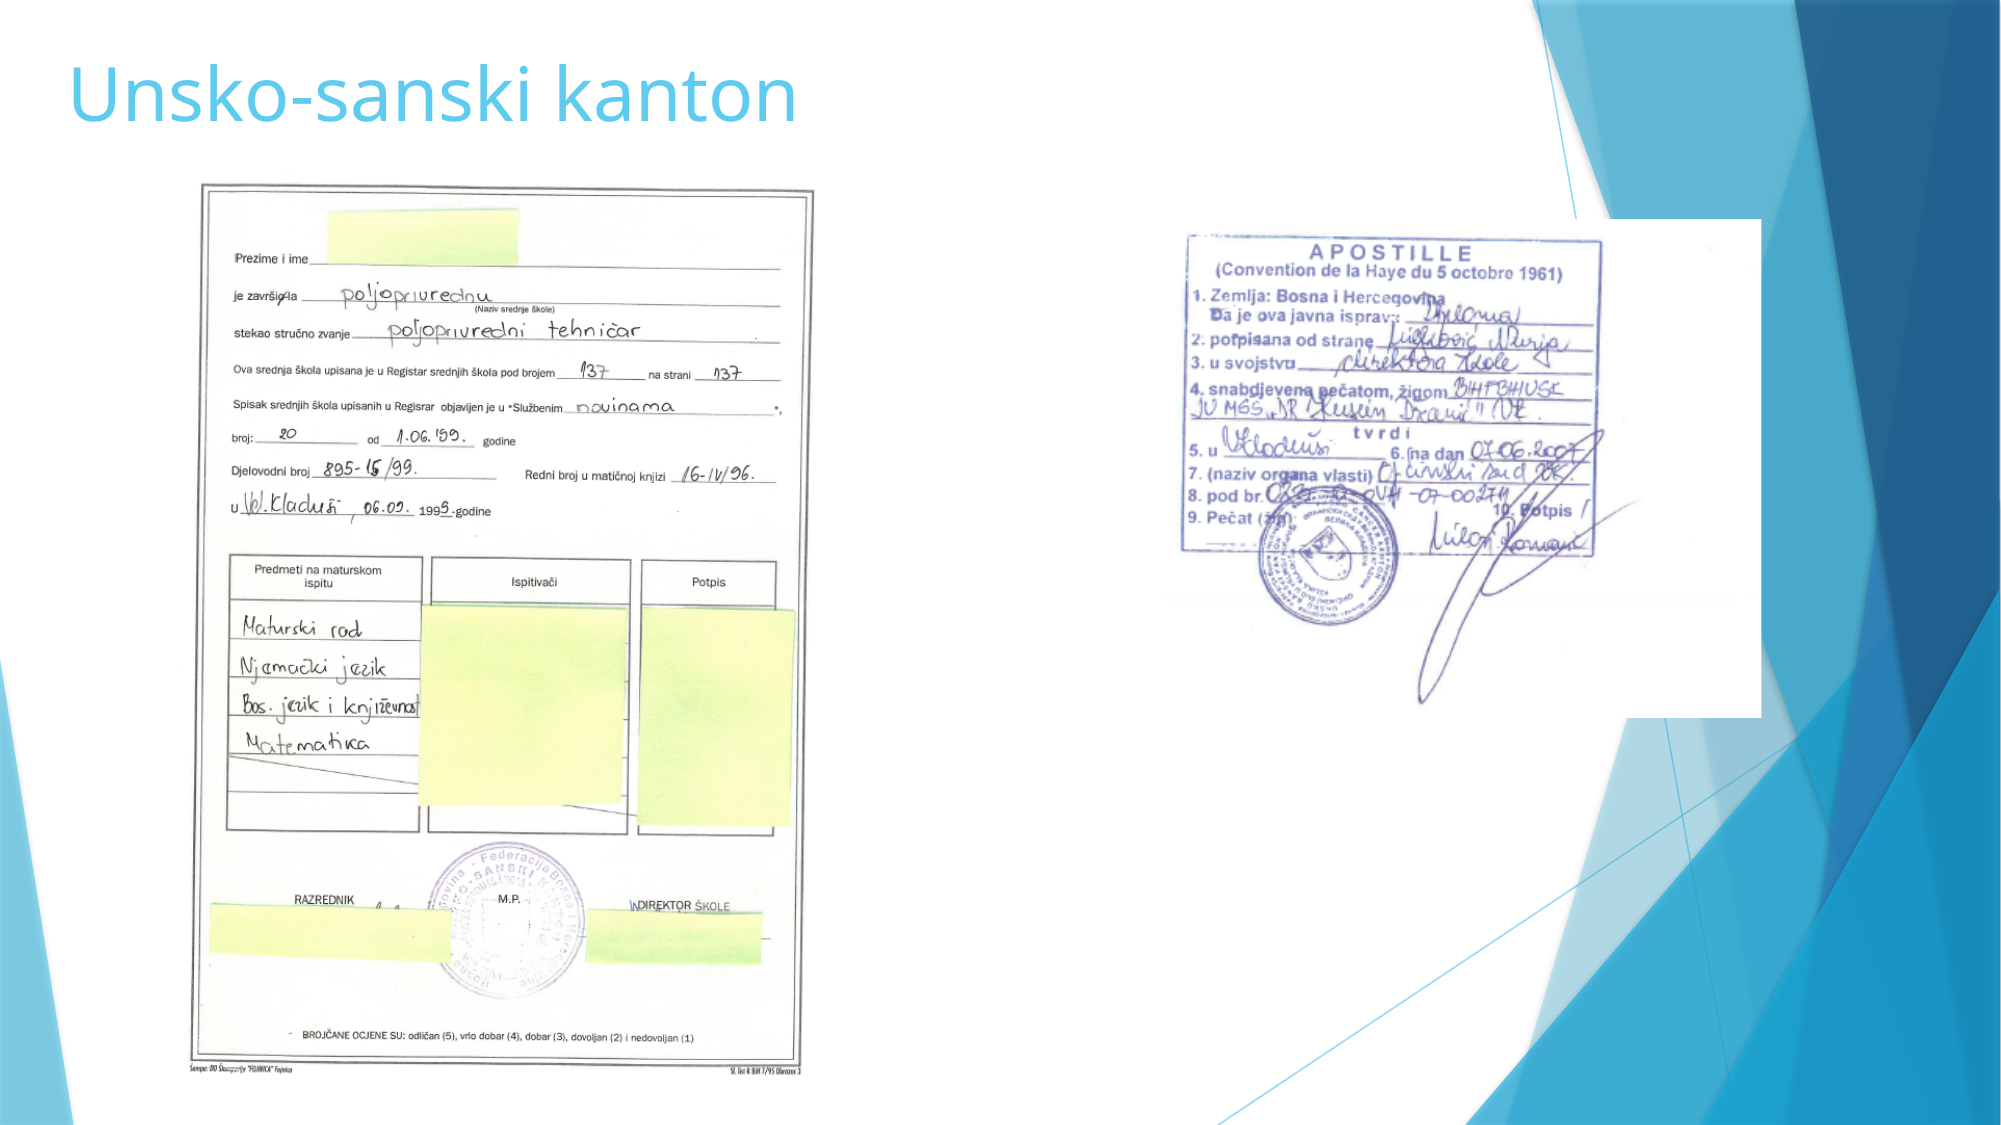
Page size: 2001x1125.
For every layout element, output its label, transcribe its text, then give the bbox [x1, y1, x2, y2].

title Unsko-sanski kanton [52, 38, 1463, 256]
picture [167, 169, 819, 1087]
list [1163, 218, 1762, 718]
